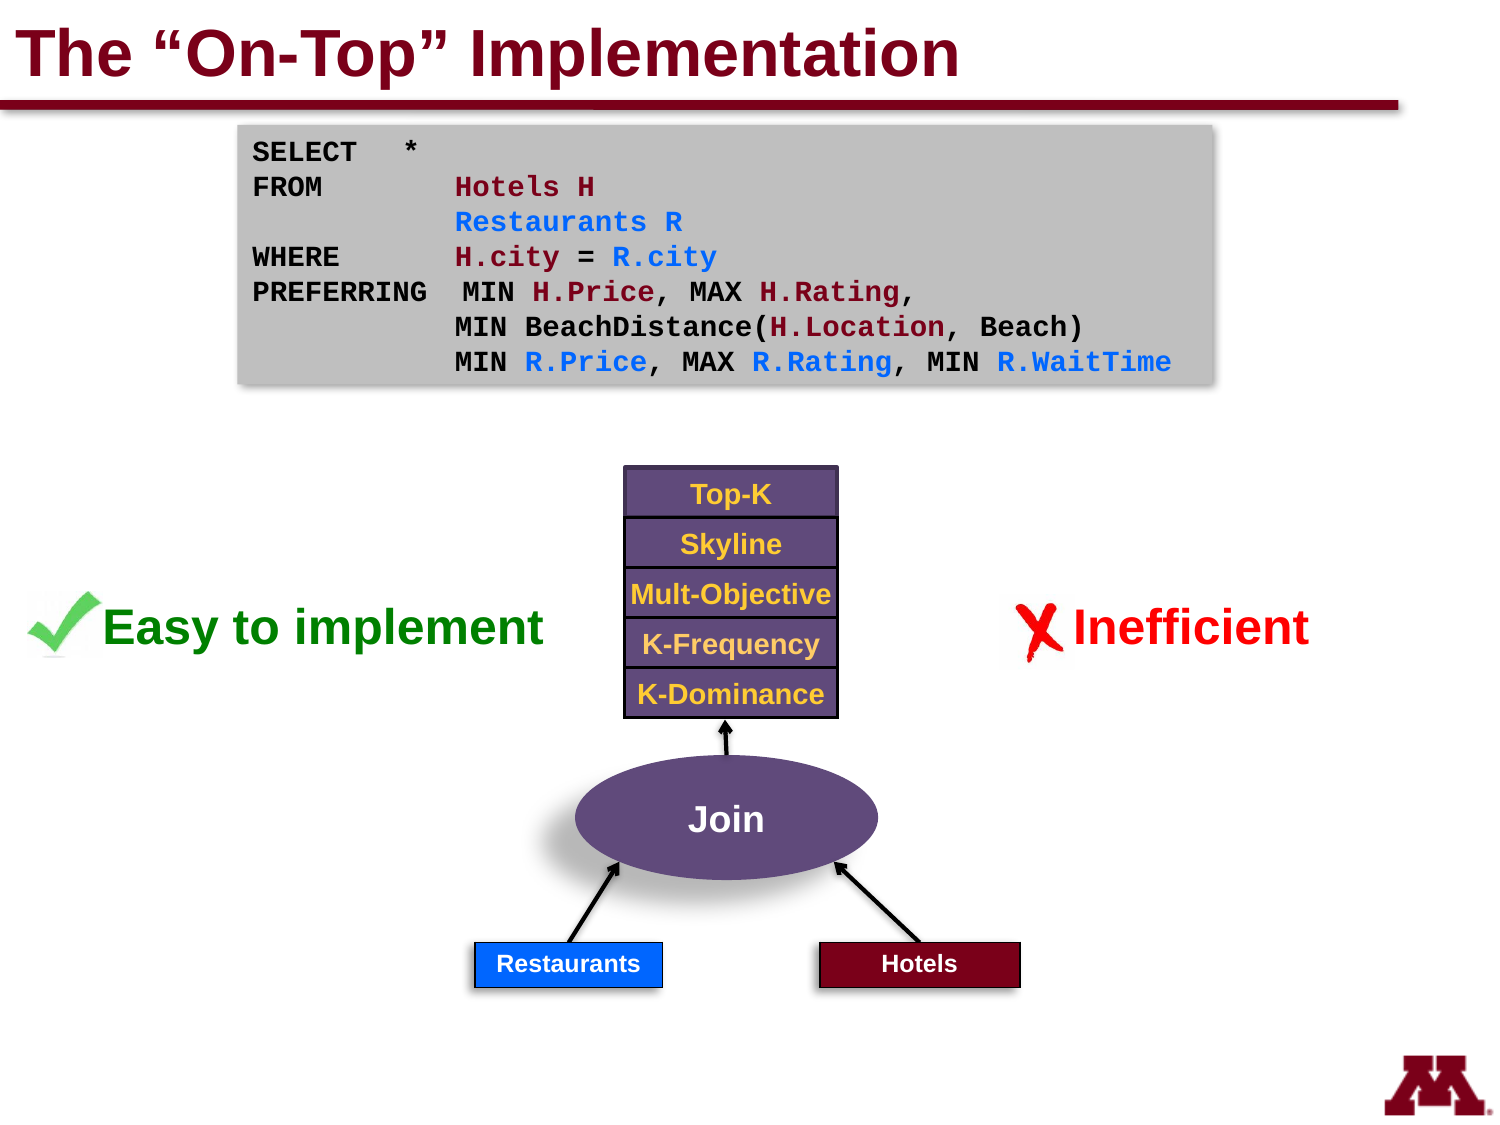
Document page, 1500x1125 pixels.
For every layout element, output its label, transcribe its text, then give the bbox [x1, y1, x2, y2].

text_box K-Dominance [624, 667, 838, 718]
picture [27, 591, 103, 658]
text_box Top-K [623, 465, 839, 520]
text_box Inefficient [1058, 587, 1398, 663]
text_box Skyline [624, 517, 838, 567]
text_box Easy to implement [87, 587, 600, 663]
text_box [568, 861, 620, 943]
text_box Mult-Objective [624, 567, 838, 617]
text_box K-Frequency [624, 617, 838, 667]
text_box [833, 861, 920, 943]
picture [1371, 1045, 1500, 1125]
picture [999, 594, 1076, 670]
text_box SELECT * FROM Hotels H Restaurants R WHERE H.city = R.city PREFERRING MIN H.Price, MAX H.Rating, MIN BeachDistance(H.Location, Beach) MIN R.Price, MAX R.Rating, MIN R.WaitTime [237, 124, 1213, 385]
table_header Hotels [821, 943, 1019, 987]
table_header Restaurants [476, 943, 662, 987]
title The “On-Top” Implementation [0, 0, 1500, 101]
text_box Join [572, 752, 881, 883]
